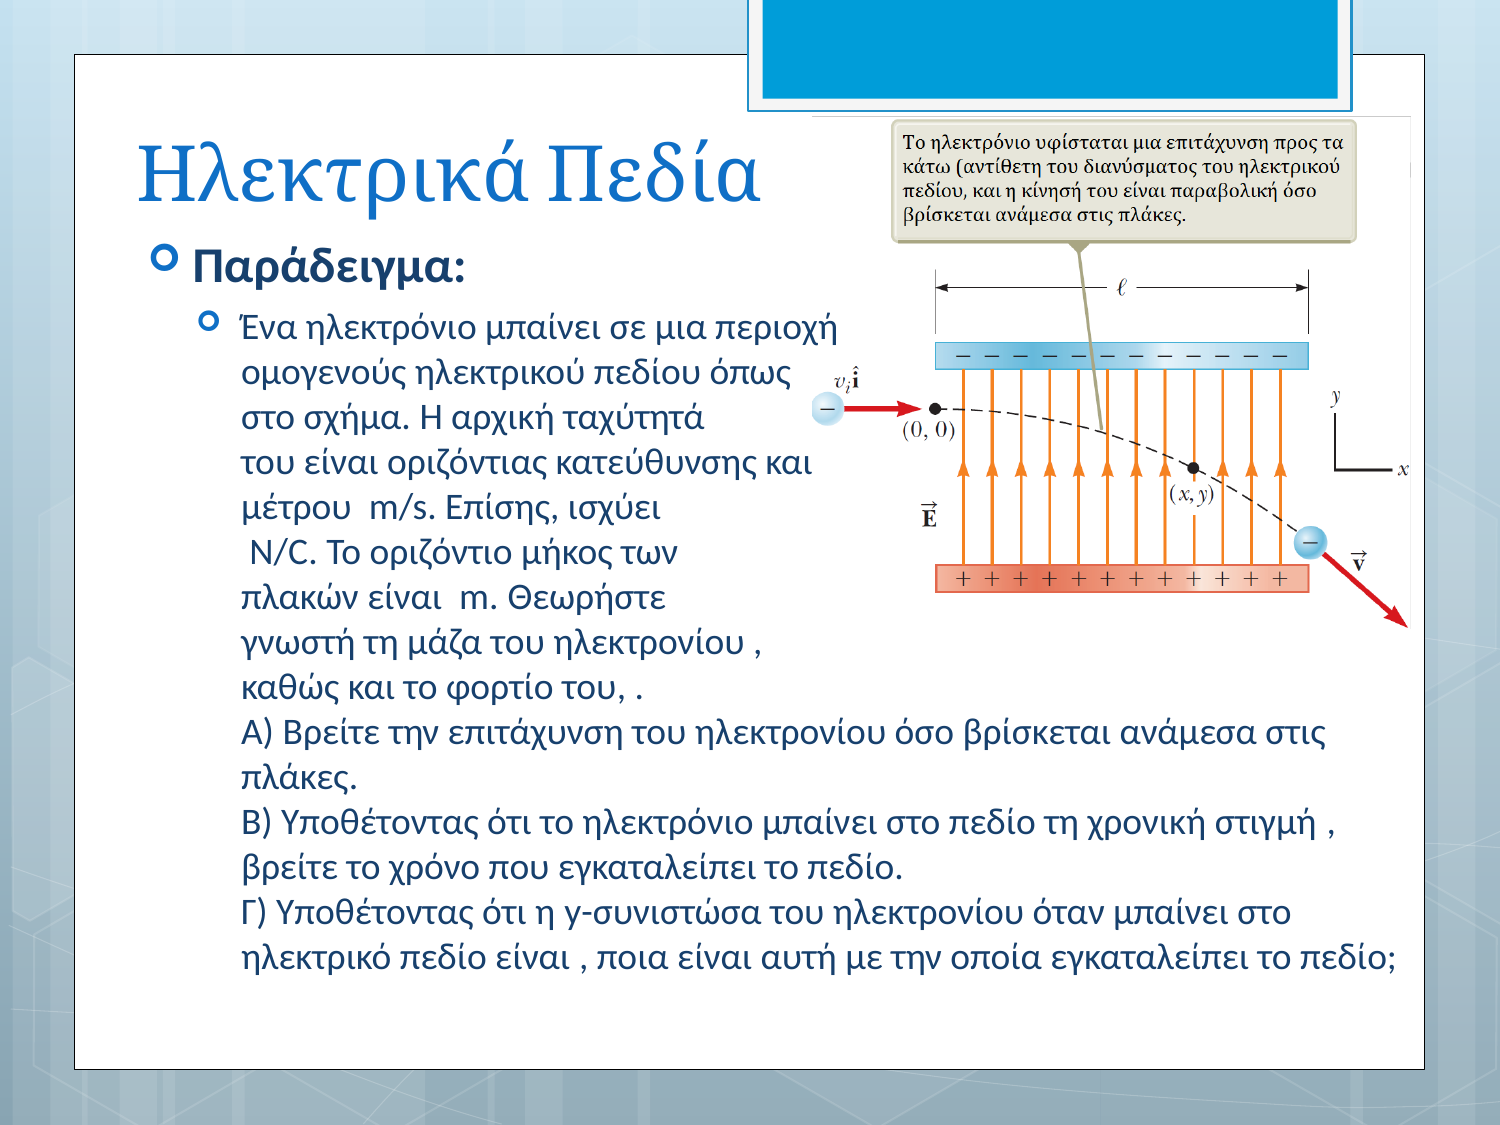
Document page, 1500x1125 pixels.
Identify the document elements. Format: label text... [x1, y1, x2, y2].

picture [812, 116, 1411, 634]
title Ηλεκτρικά Πεδία [121, 116, 811, 225]
